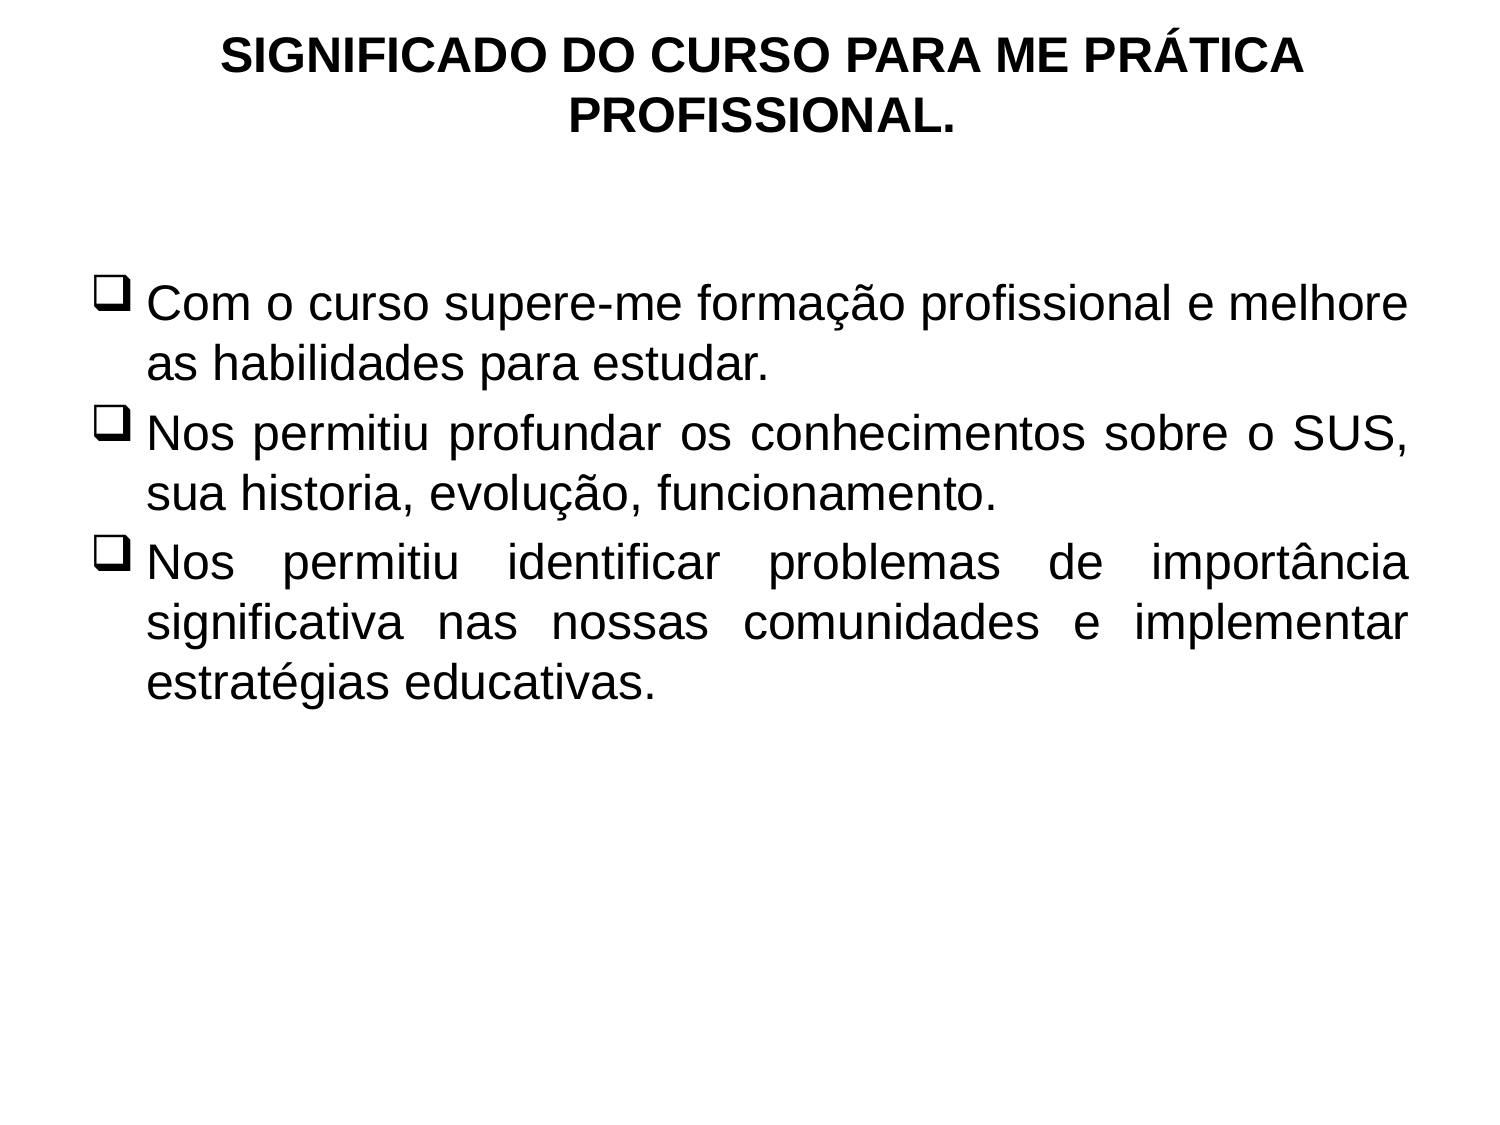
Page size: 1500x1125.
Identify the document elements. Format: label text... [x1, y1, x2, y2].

list Com o curso supere-me formação profissional e melhore as habilidades para estudar. Nos permitiu profundar os conhecimentos sobre o SUS, sua historia, evolução, funcionamento. Nos permitiu identificar problemas de importância significativa nas nossas comunidades e implementar estratégias educativas. [75, 262, 1425, 1005]
title SIGNIFICADO DO CURSO PARA ME PRÁTICA PROFISSIONAL. [50, 0, 1475, 164]
